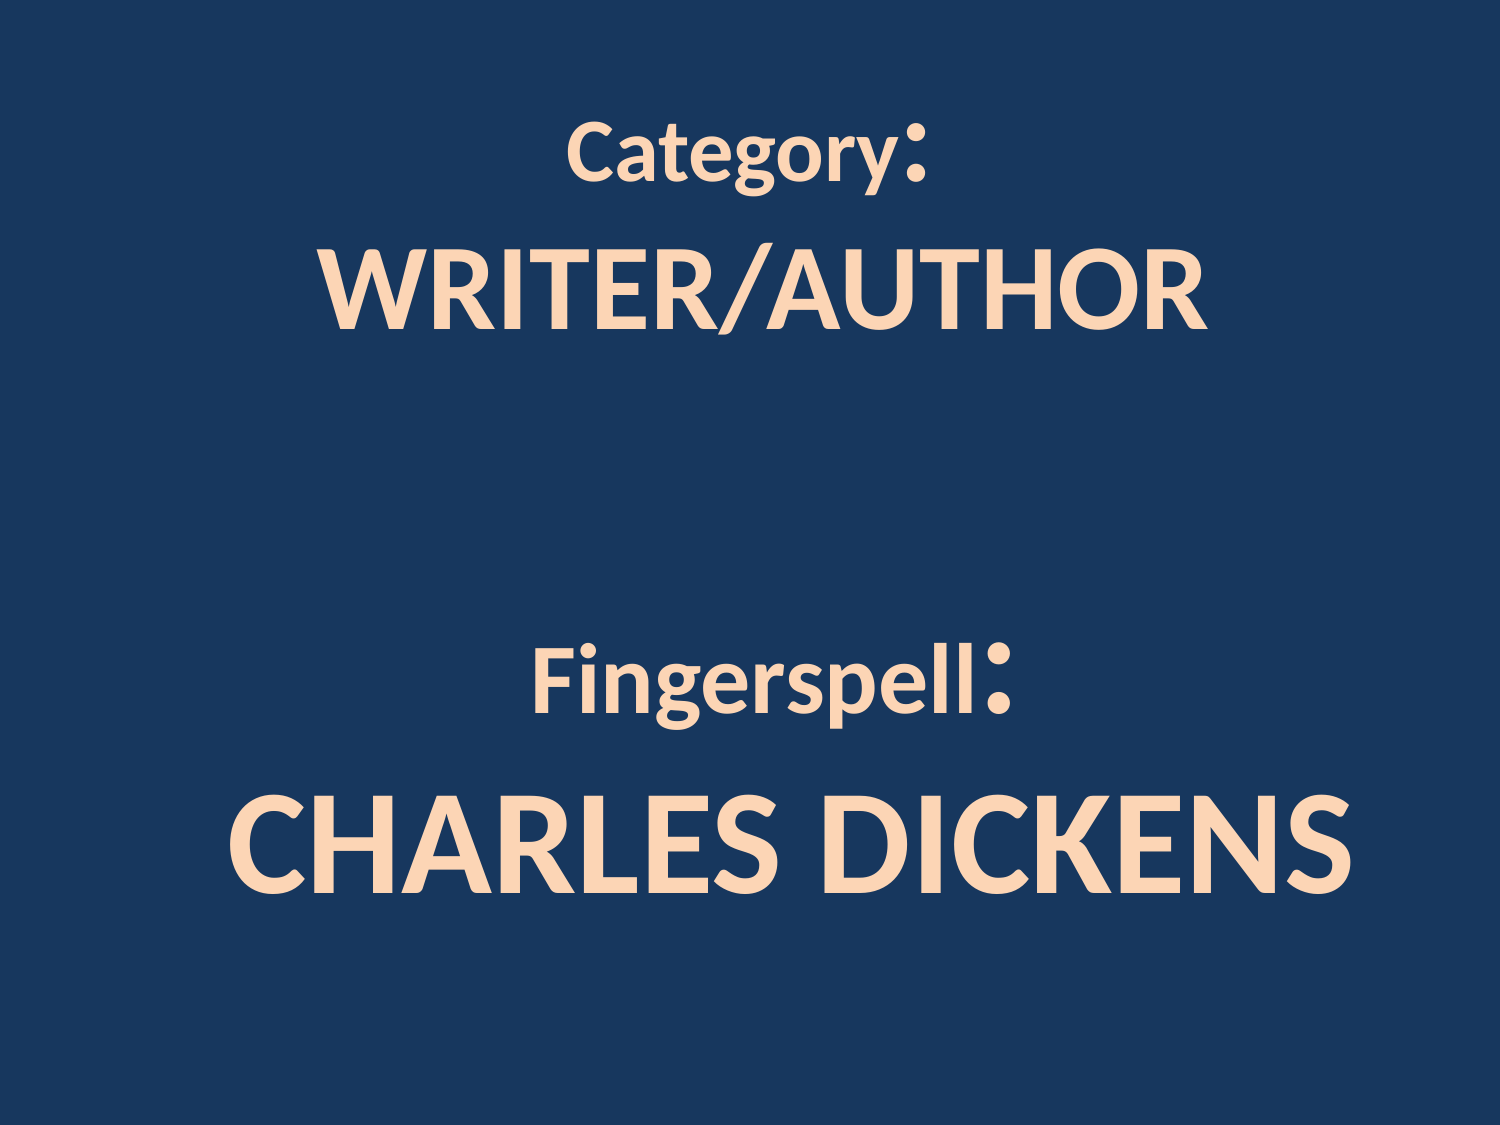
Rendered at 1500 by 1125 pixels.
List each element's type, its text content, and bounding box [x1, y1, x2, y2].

text_box Fingerspell: CHARLES DICKENS [137, 399, 1413, 1088]
title Category: WRITER/AUTHOR [112, 50, 1388, 363]
